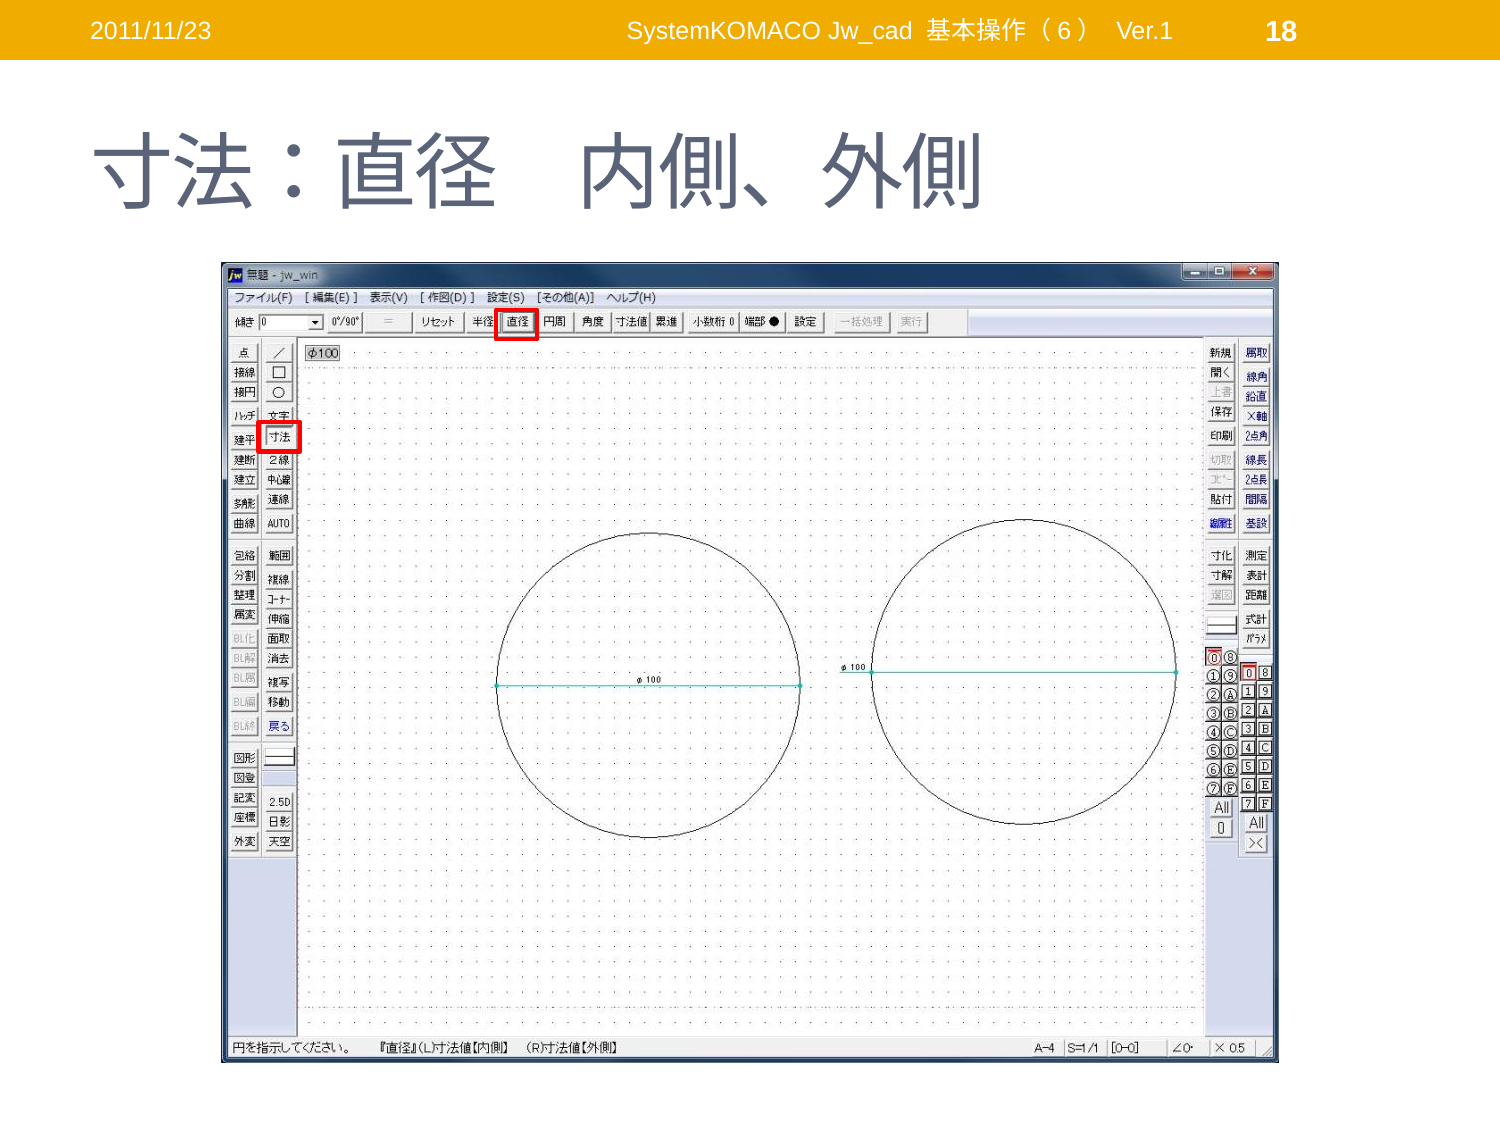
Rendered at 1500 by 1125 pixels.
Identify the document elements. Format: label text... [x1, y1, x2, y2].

slide_number 18 [1250, 3, 1425, 57]
title 寸法：直径 内側、外側 [75, 87, 1425, 250]
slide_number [75, 3, 550, 57]
footer SystemKOMACO Jw_cad 基本操作（6） Ver.1 [562, 3, 1238, 57]
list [220, 262, 1279, 1063]
